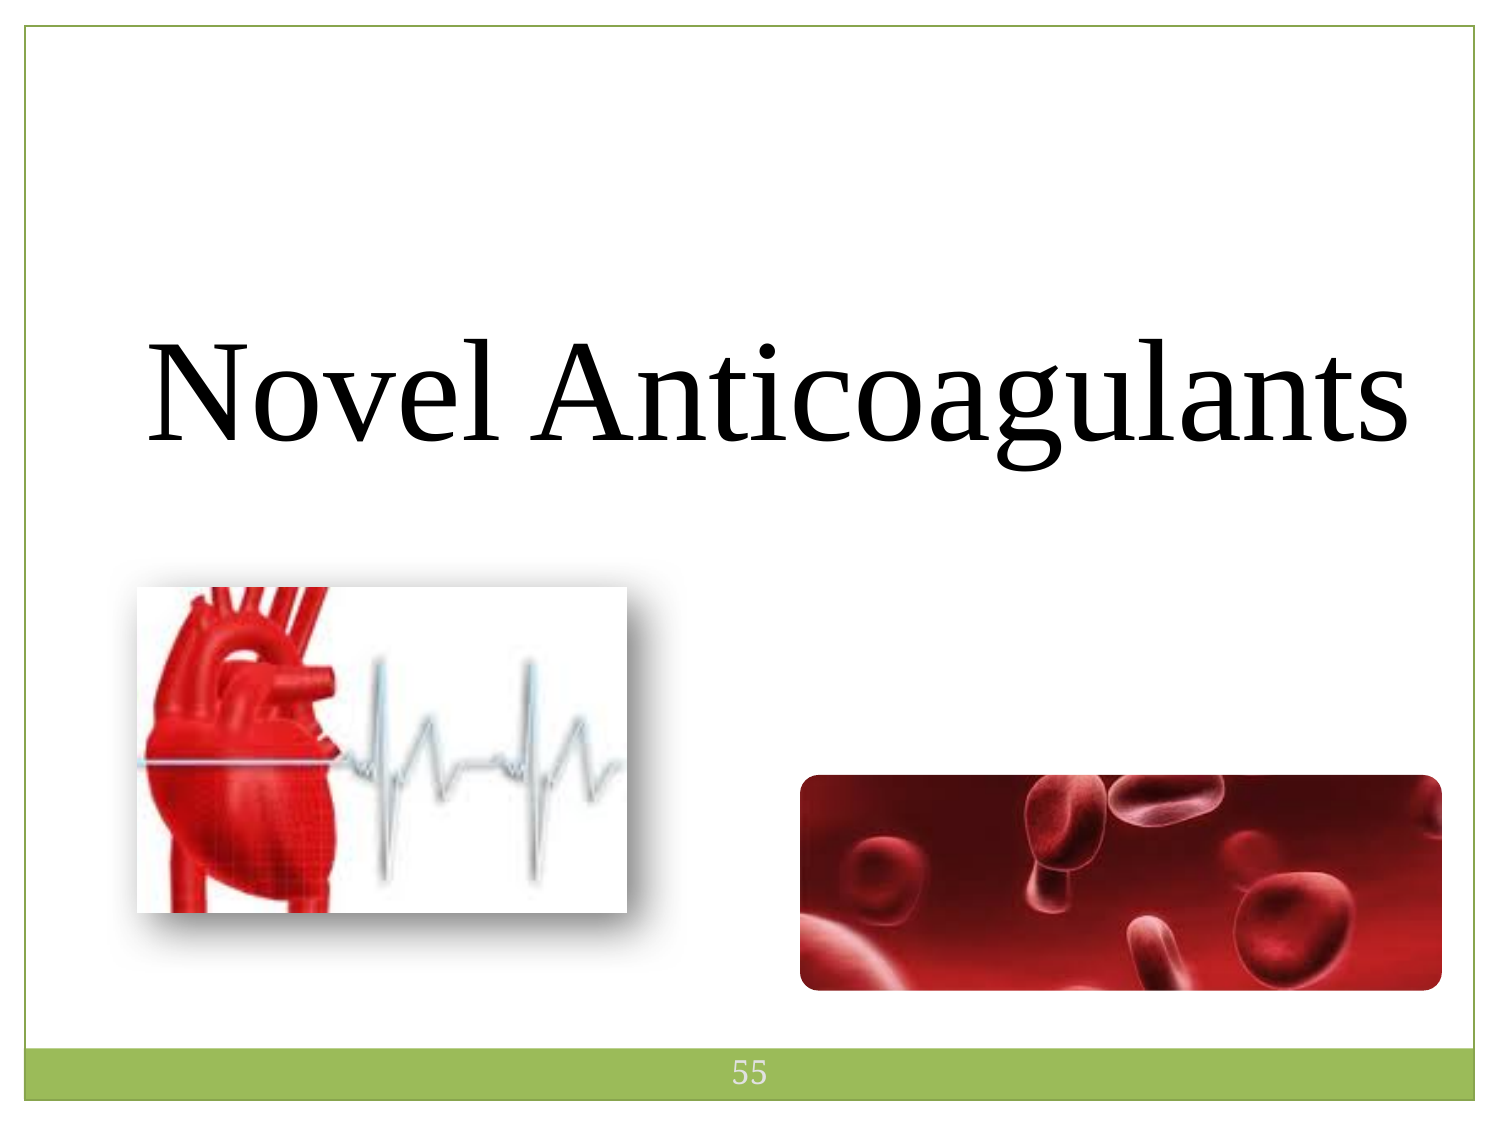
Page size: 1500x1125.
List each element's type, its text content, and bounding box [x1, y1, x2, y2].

text_box Novel Anticoagulants [130, 287, 1429, 478]
picture [799, 774, 1443, 991]
picture [137, 587, 627, 913]
slide_number 55 [699, 1037, 800, 1110]
